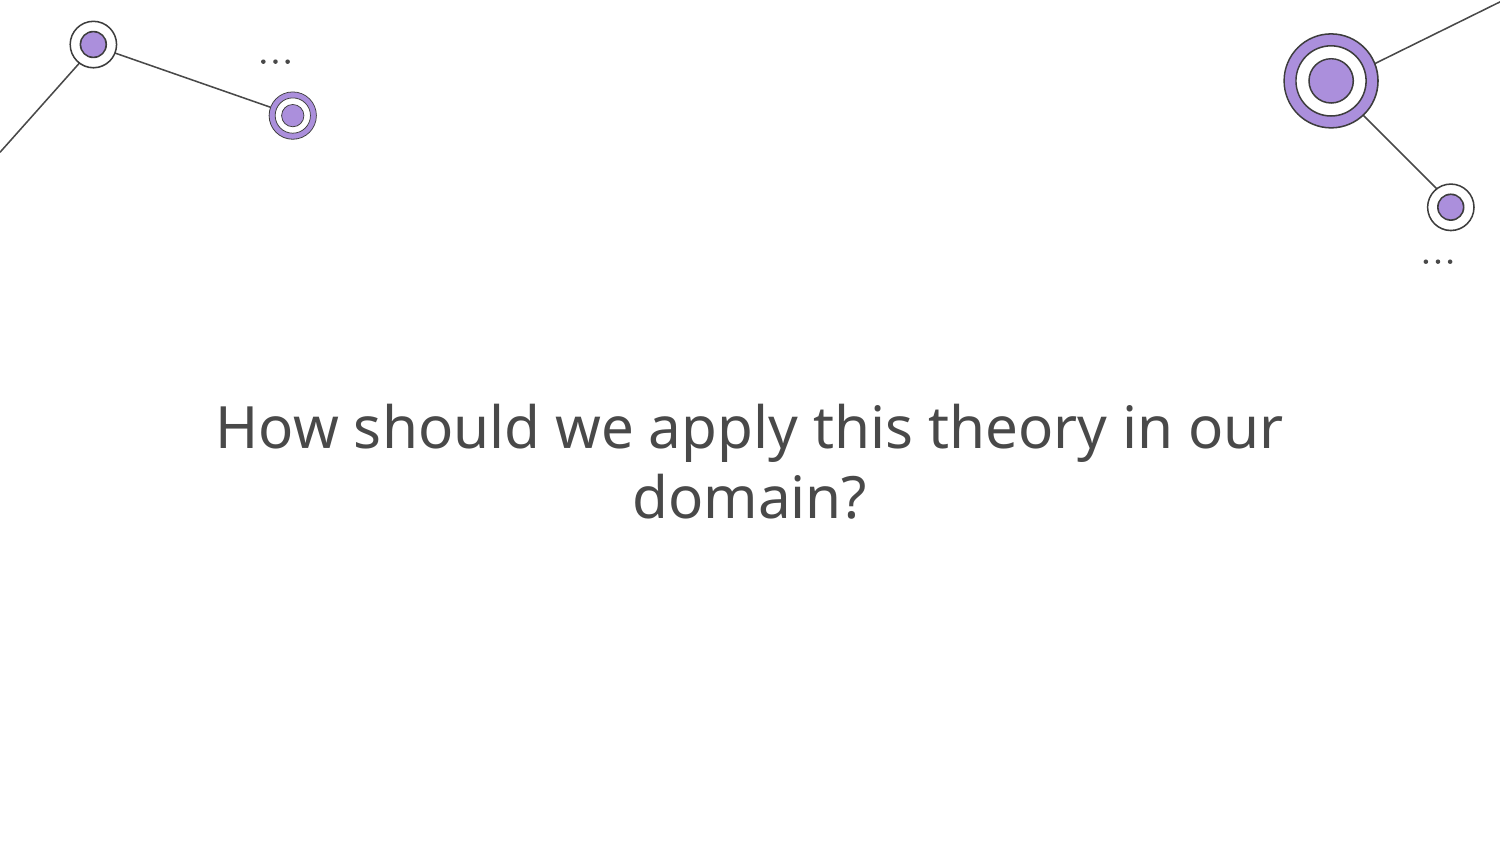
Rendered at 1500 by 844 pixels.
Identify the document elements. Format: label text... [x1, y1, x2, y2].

title How should we apply this theory in our domain? [118, 374, 1382, 469]
